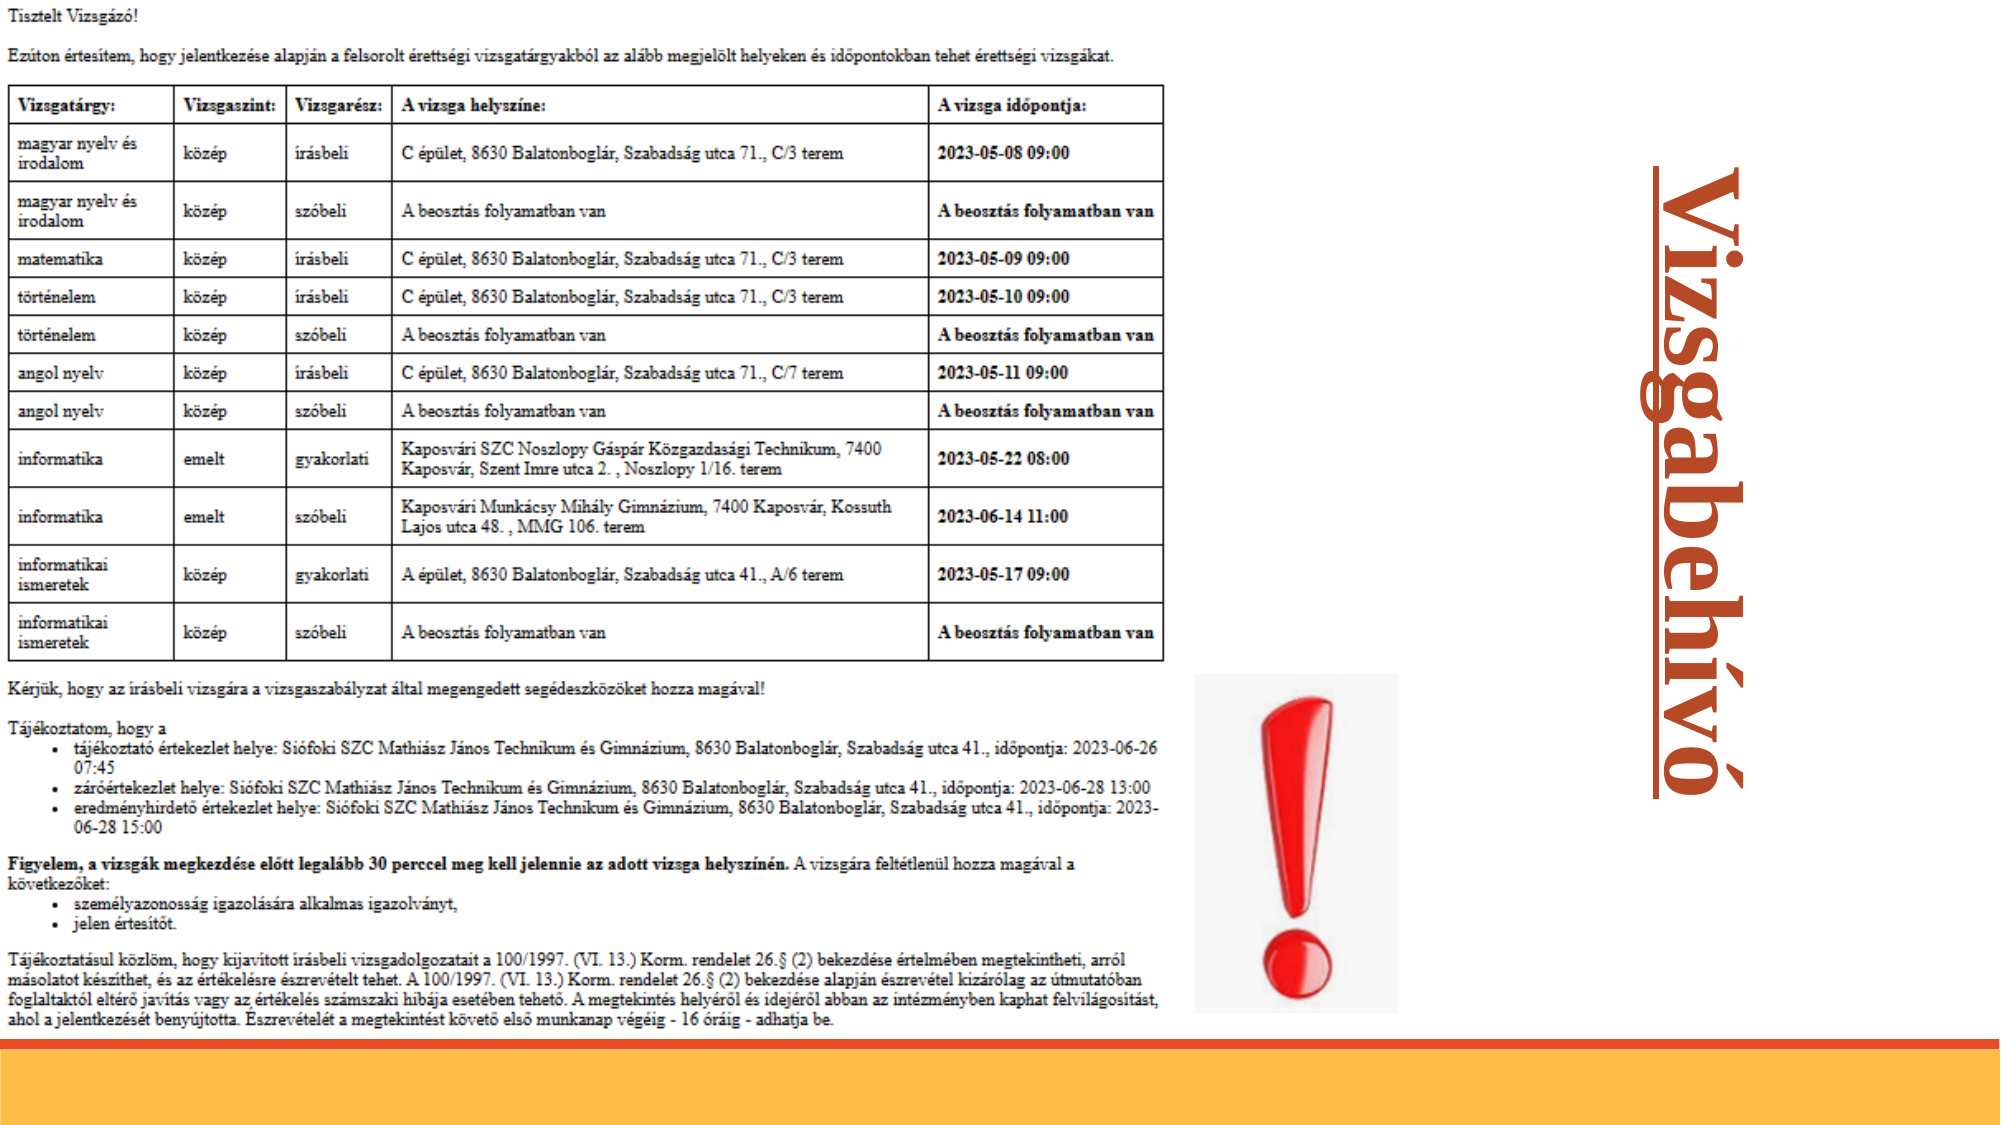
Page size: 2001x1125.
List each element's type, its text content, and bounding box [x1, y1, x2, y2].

picture [0, 0, 1398, 1038]
text_box Vizsgabehívó [1635, 151, 1786, 879]
